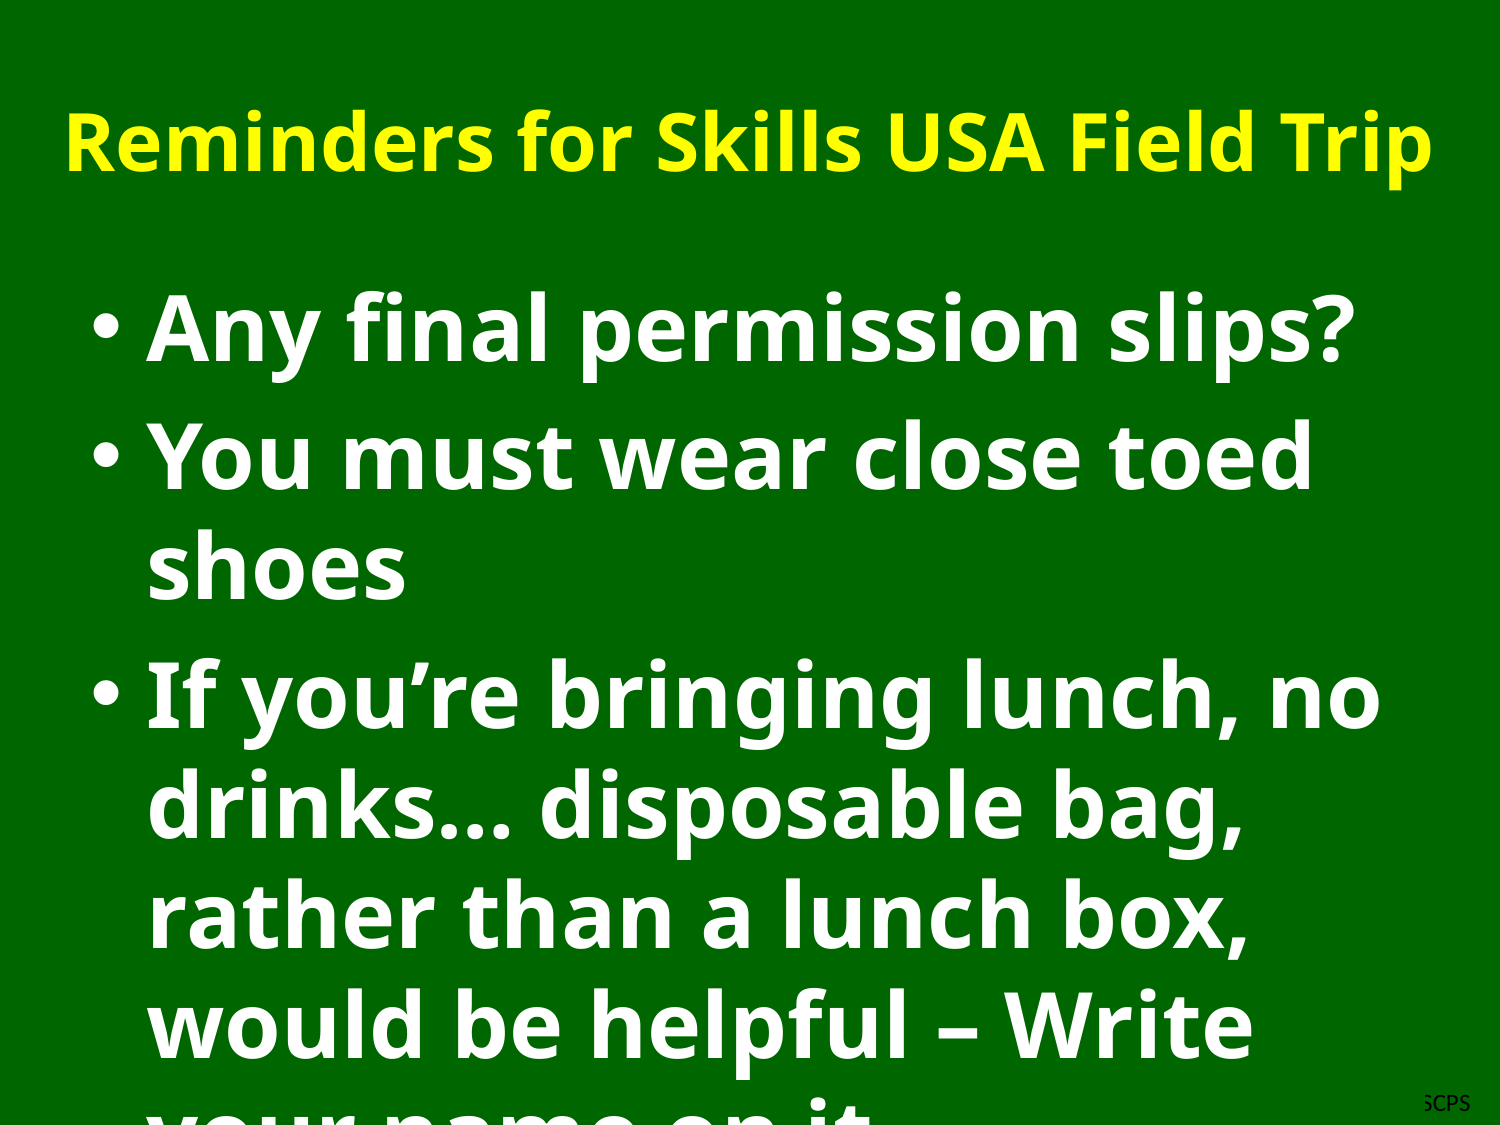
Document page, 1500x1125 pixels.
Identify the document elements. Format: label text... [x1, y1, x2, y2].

list Any final permission slips? You must wear close toed shoes If you’re bringing lunch, no drinks… disposable bag, rather than a lunch box, would be helpful – Write your name on it. [75, 262, 1425, 1125]
title Reminders for Skills USA Field Trip [24, 45, 1475, 233]
